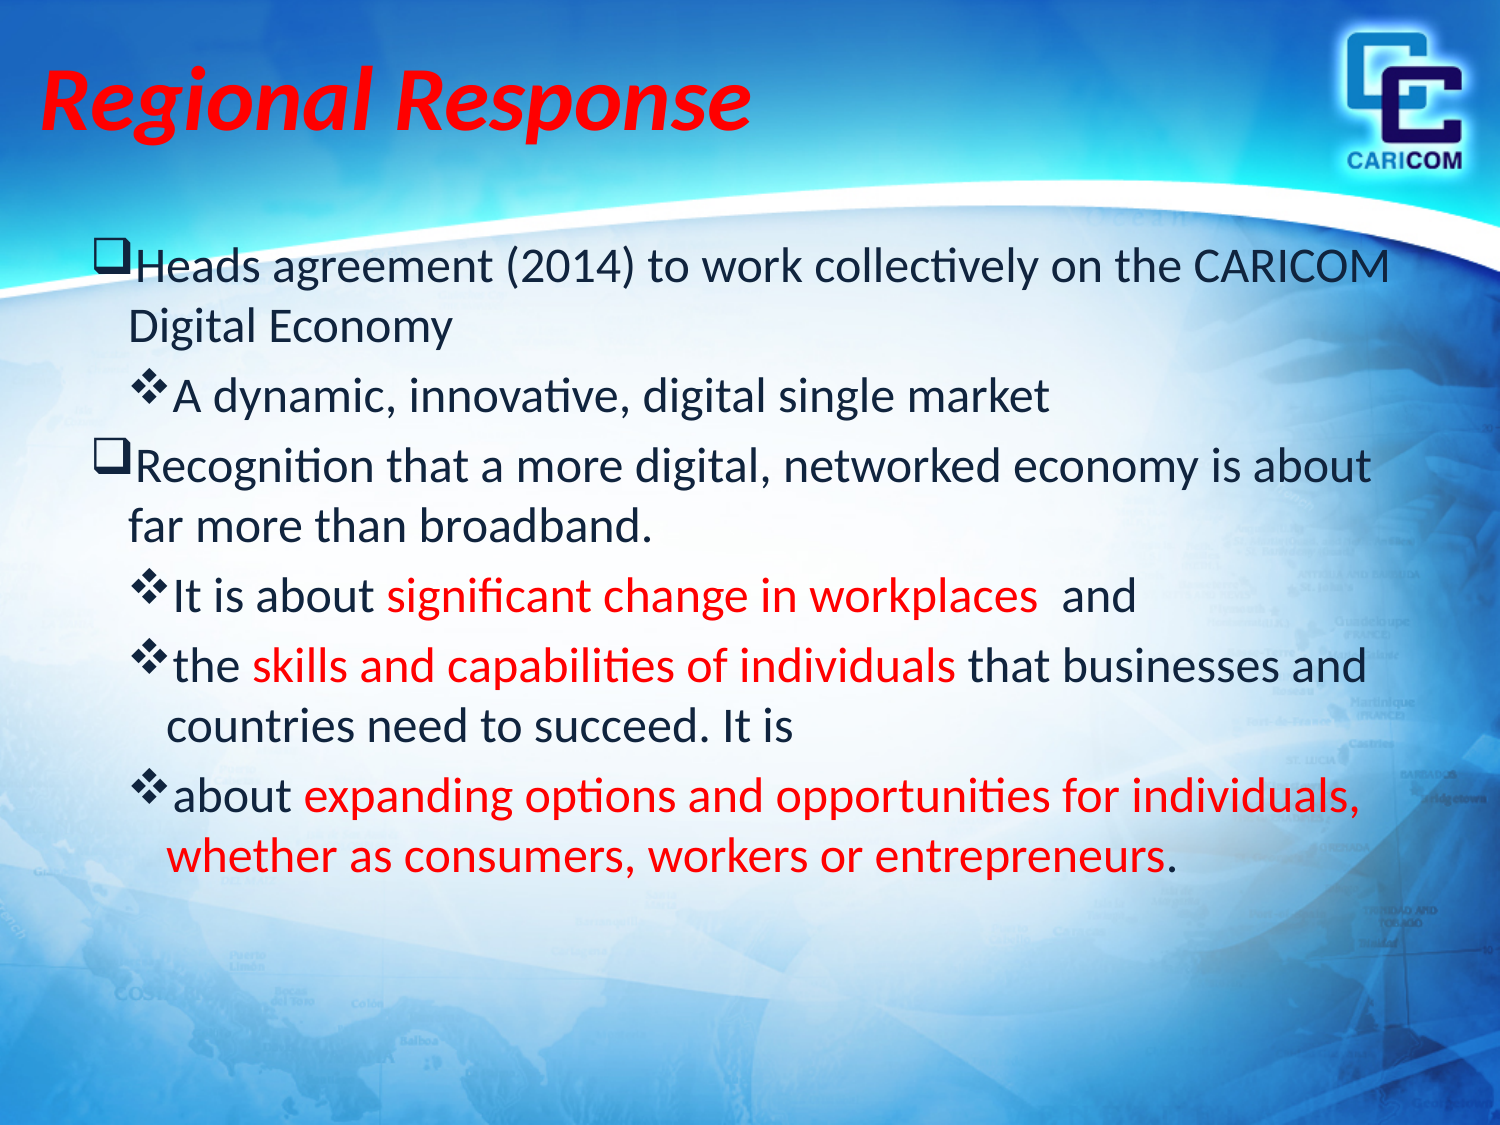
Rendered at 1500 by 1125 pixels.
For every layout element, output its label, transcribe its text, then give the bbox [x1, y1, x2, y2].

picture [0, 0, 1500, 1125]
list Heads agreement (2014) to work collectively on the CARICOM Digital Economy A dynamic, innovative, digital single market Recognition that a more digital, networked economy is about far more than broadband. It is about significant change in workplaces and the skills and capabilities of individuals that businesses and countries need to succeed. It is about expanding options and opportunities for individuals, whether as consumers, workers or entrepreneurs. [75, 224, 1425, 1005]
title Regional Response [24, 0, 1350, 188]
